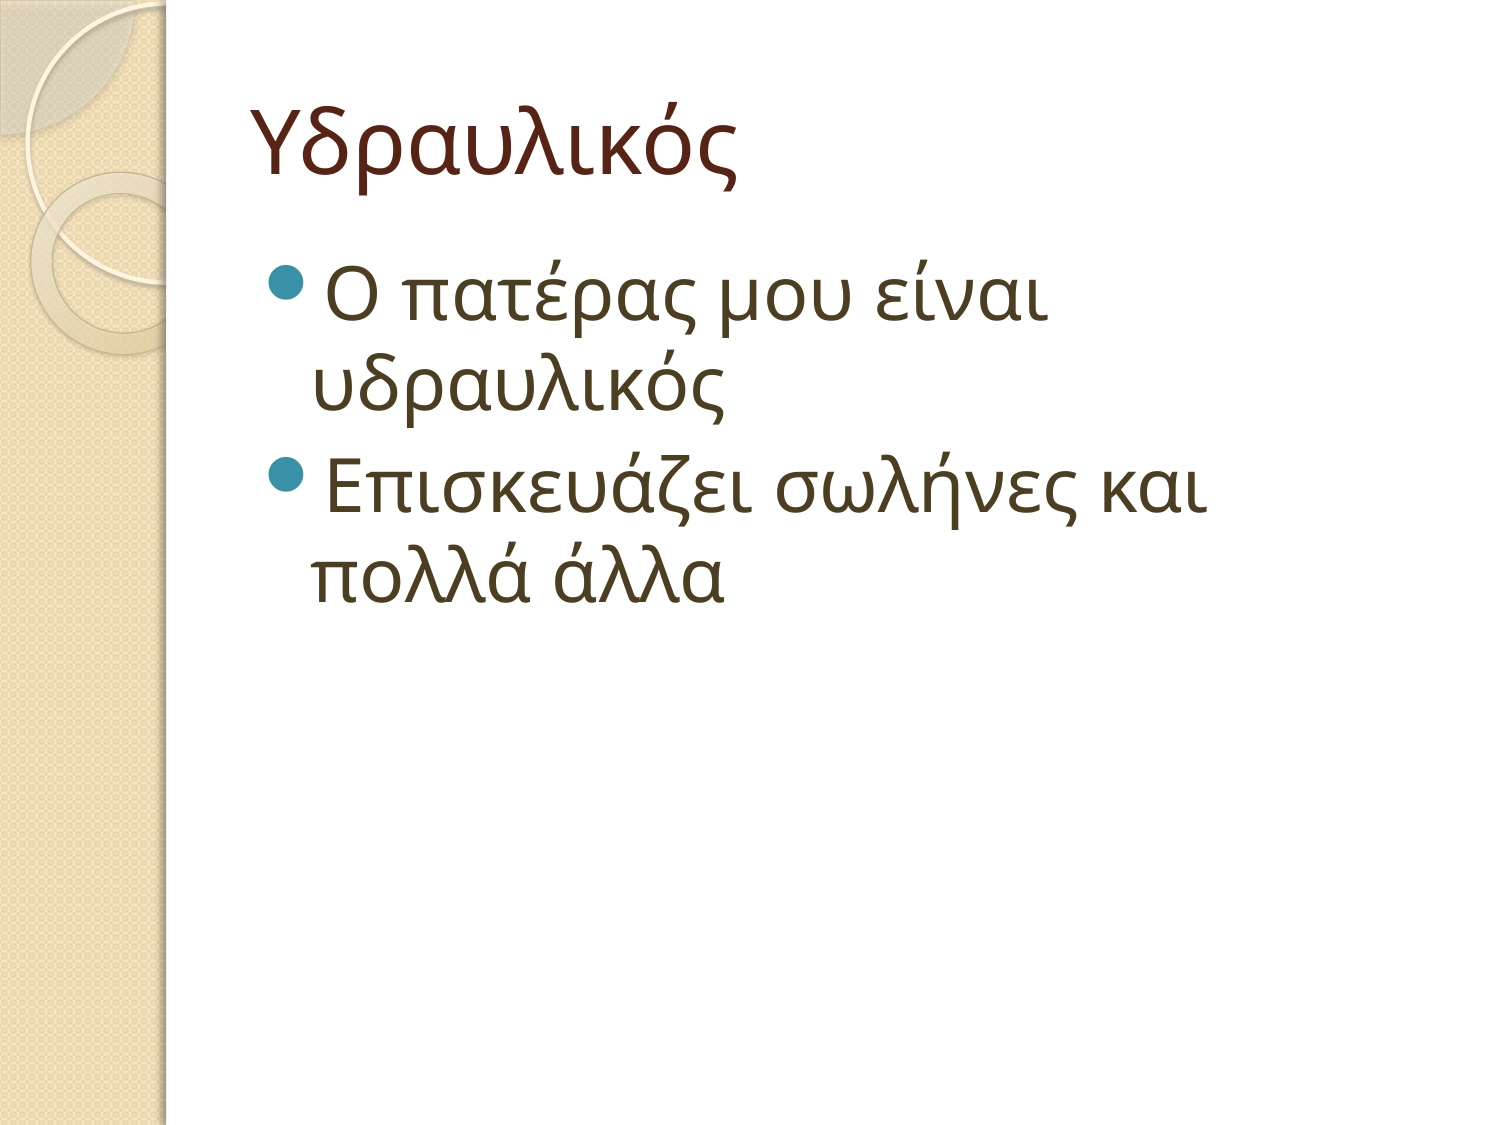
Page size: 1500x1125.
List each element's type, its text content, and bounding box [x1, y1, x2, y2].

list Ο πατέρας μου είναι υδραυλικός Επισκευάζει σωλήνες και πολλά άλλα [235, 237, 1466, 1025]
title Υδραυλικός [235, 45, 1466, 233]
